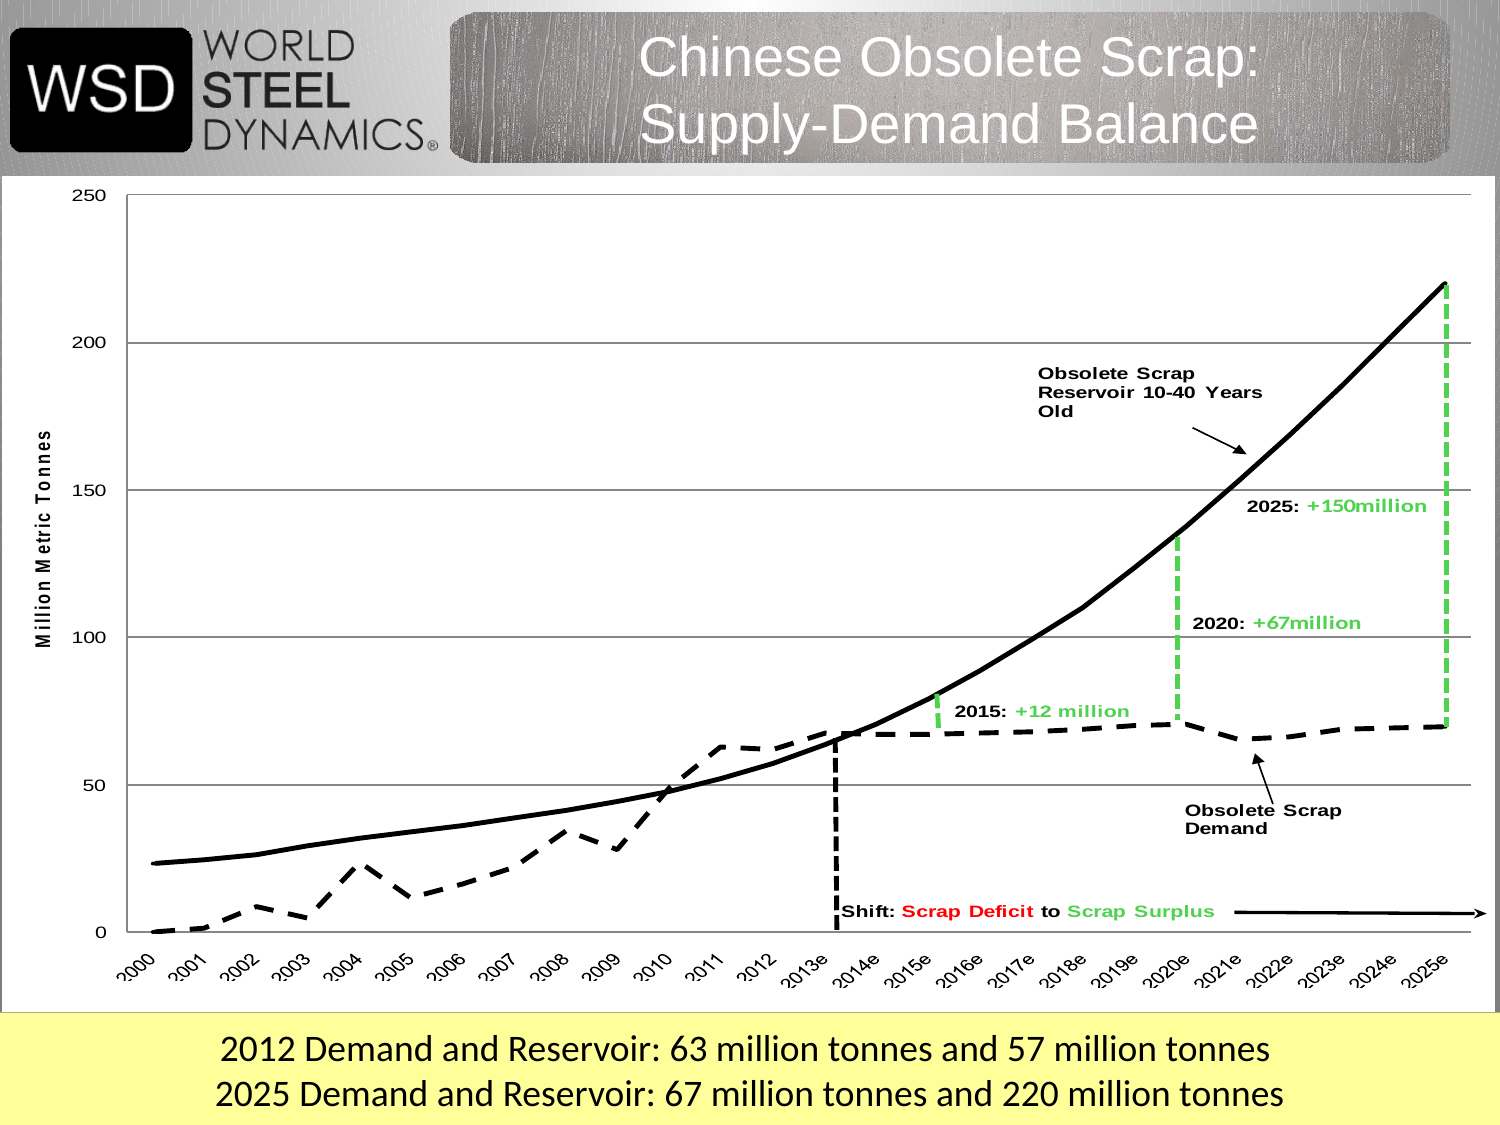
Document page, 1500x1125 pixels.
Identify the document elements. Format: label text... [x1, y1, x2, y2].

picture [10, 24, 438, 163]
picture [0, 174, 1500, 1013]
title Chinese Obsolete Scrap: Supply-Demand Balance [450, 12, 1450, 163]
text_box 2012 Demand and Reservoir: 63 million tonnes and 57 million tonnes 2025 Demand and Reservoir: 67 million tonnes and 220 million tonnes [0, 1021, 1500, 1125]
